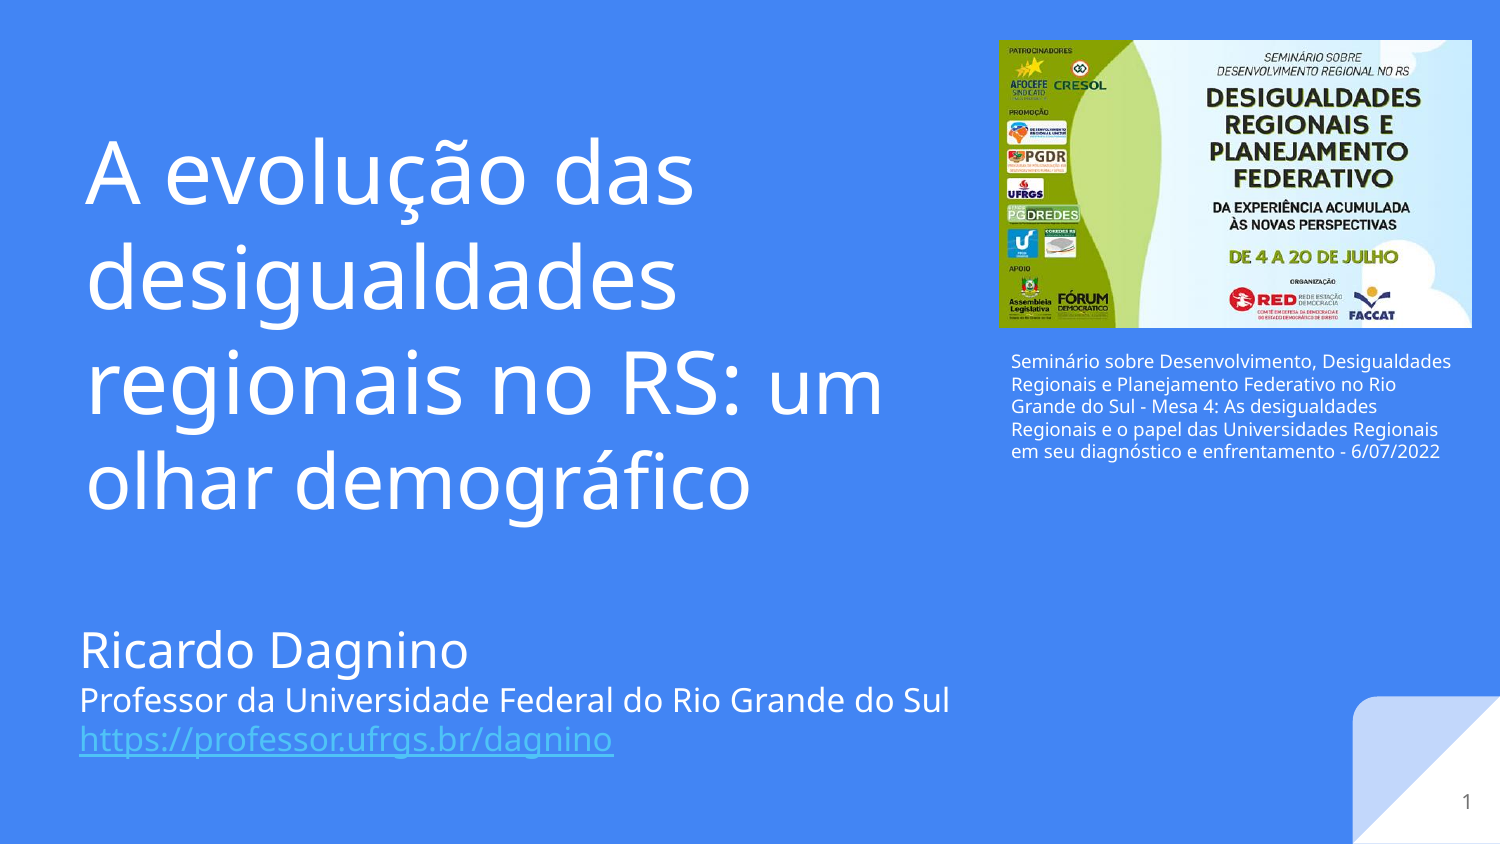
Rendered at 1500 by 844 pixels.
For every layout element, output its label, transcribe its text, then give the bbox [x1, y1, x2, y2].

picture [998, 40, 1472, 328]
subtitle Ricardo Dagnino Professor da Universidade Federal do Rio Grande do Sul https://professor.ufrgs.br/dagnino [64, 603, 1065, 813]
subtitle Seminário sobre Desenvolvimento, Desigualdades Regionais e Planejamento Federativo no Rio Grande do Sul - Mesa 4: As desigualdades Regionais e o papel das Universidades Regionais em seu diagnóstico e enfrentamento - 6/07/2022 [996, 334, 1475, 523]
title A evolução das desigualdades regionais no RS: um olhar demográfico [70, 124, 1000, 540]
slide_number ‹#› [1398, 770, 1489, 835]
